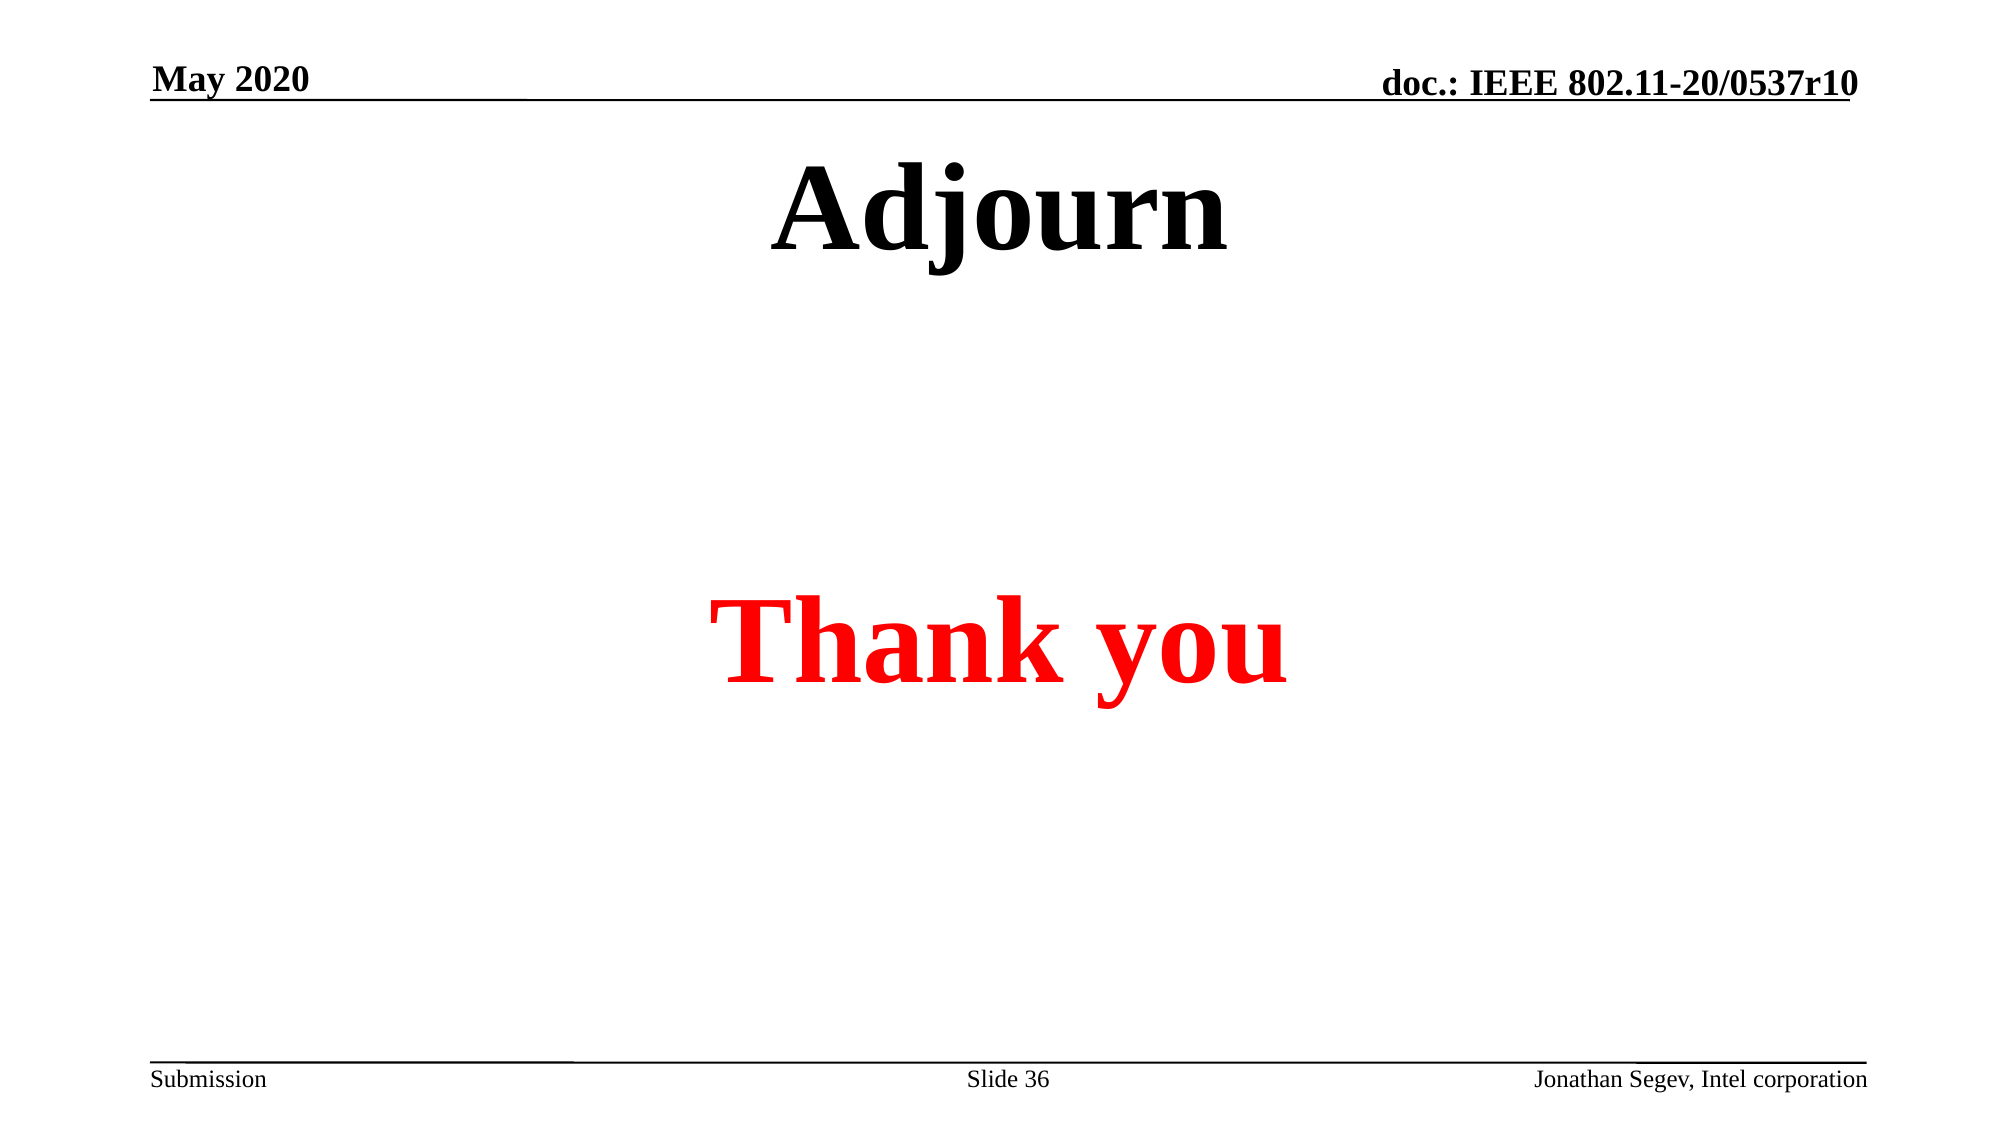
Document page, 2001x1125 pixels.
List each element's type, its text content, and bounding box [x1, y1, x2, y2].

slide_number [152, 54, 563, 100]
slide_number Slide 36 [950, 1061, 1067, 1123]
list Thank you [149, 324, 1850, 1000]
footer Jonathan Segev, Intel corporation [1171, 1061, 1869, 1093]
title Adjourn [149, 112, 1850, 288]
